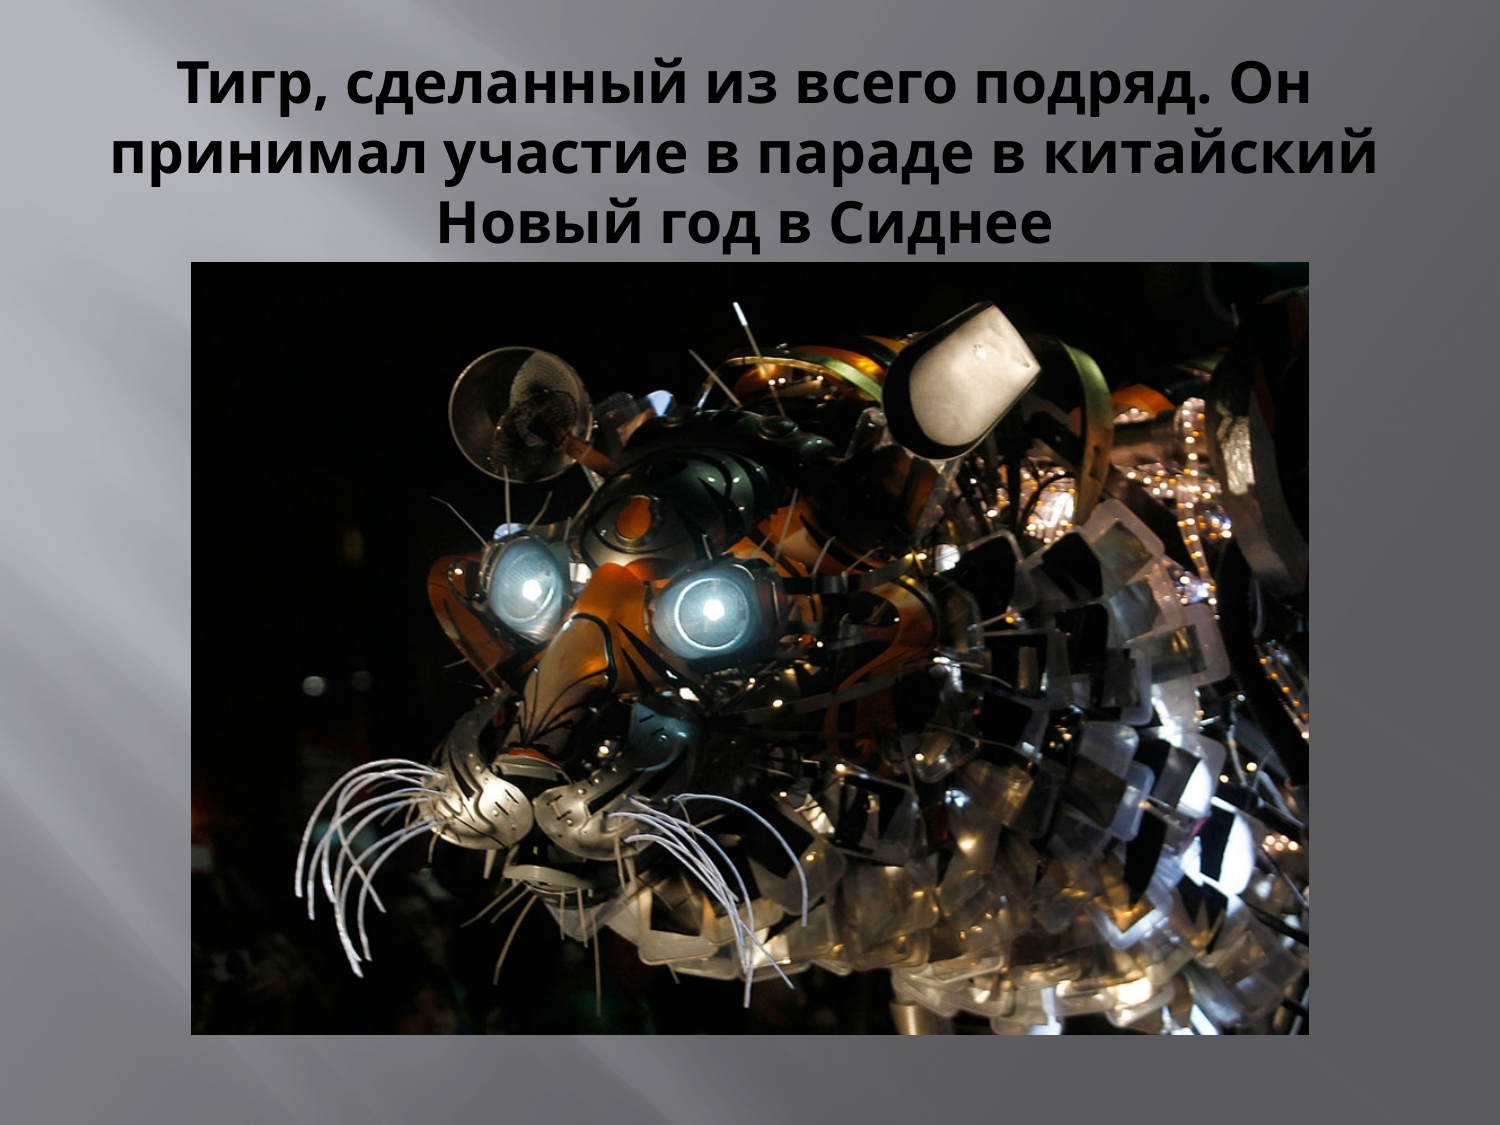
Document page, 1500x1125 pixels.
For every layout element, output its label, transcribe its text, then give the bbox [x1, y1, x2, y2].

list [190, 262, 1309, 1036]
title Тигр, сделанный из всего подряд. Он принимал участие в параде в китайский Новый год в Сиднее [64, 45, 1425, 256]
